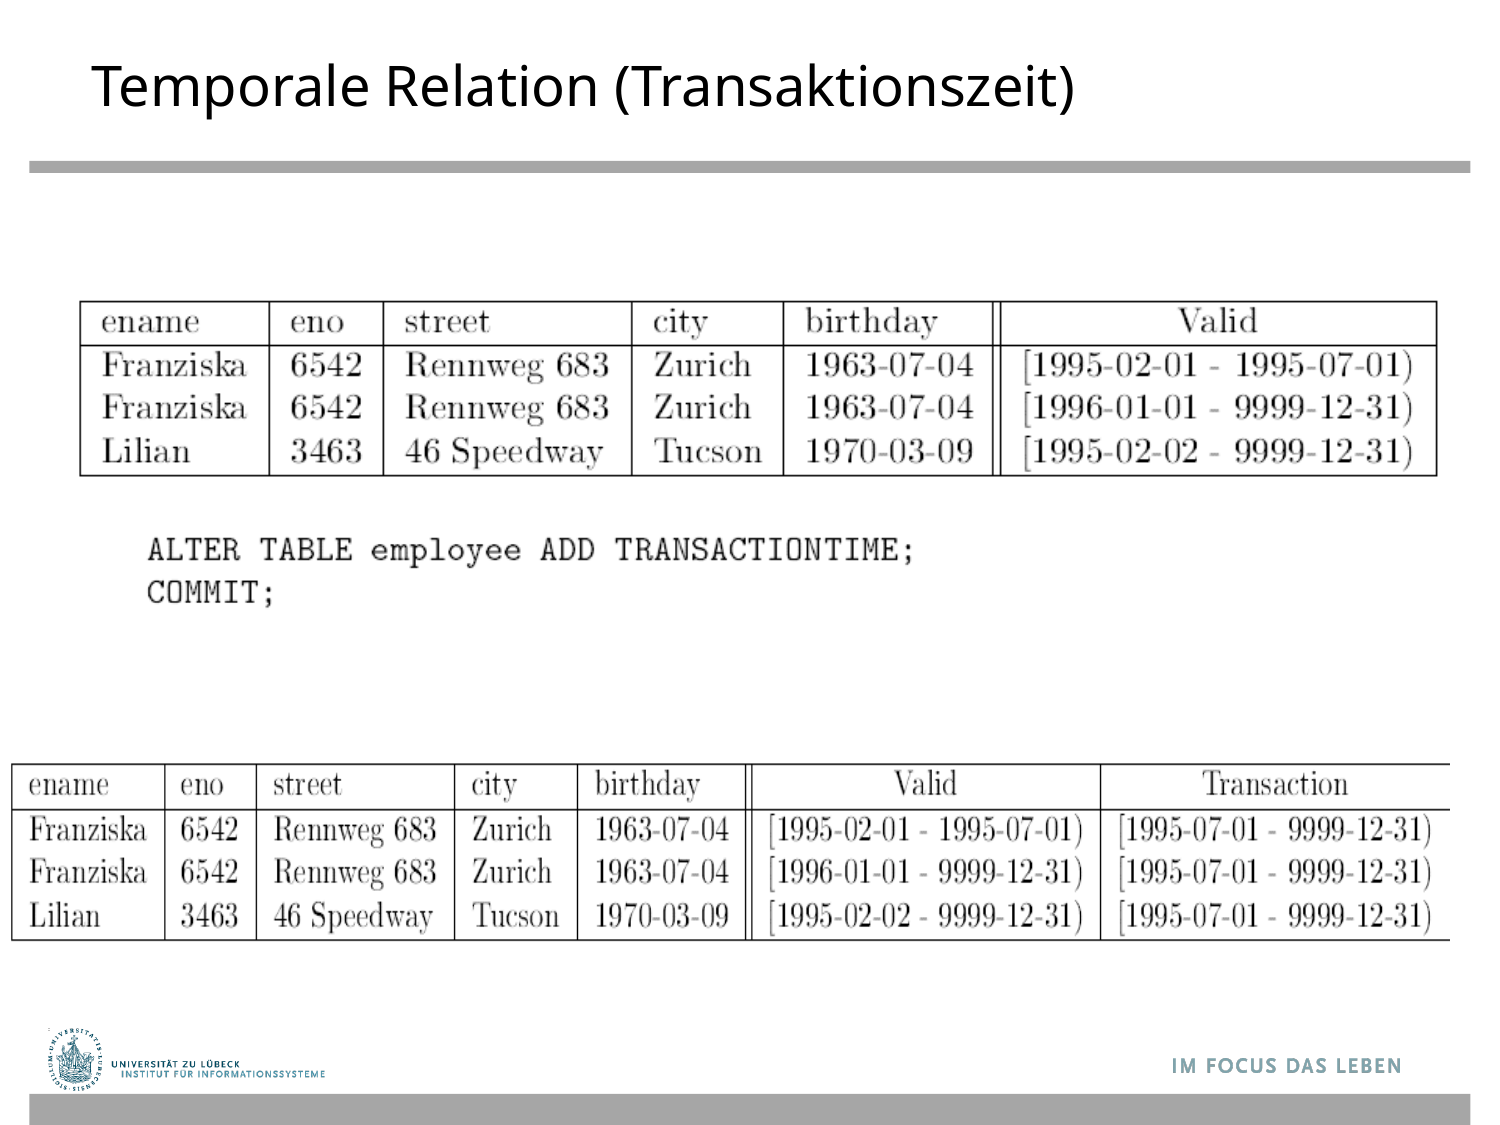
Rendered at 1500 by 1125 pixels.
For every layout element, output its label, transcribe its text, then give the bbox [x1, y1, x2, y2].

picture [49, 287, 1459, 494]
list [124, 524, 943, 622]
picture [0, 737, 1451, 971]
picture [1173, 1058, 1400, 1073]
title Temporale Relation (Transaktionszeit) [76, 42, 1427, 126]
